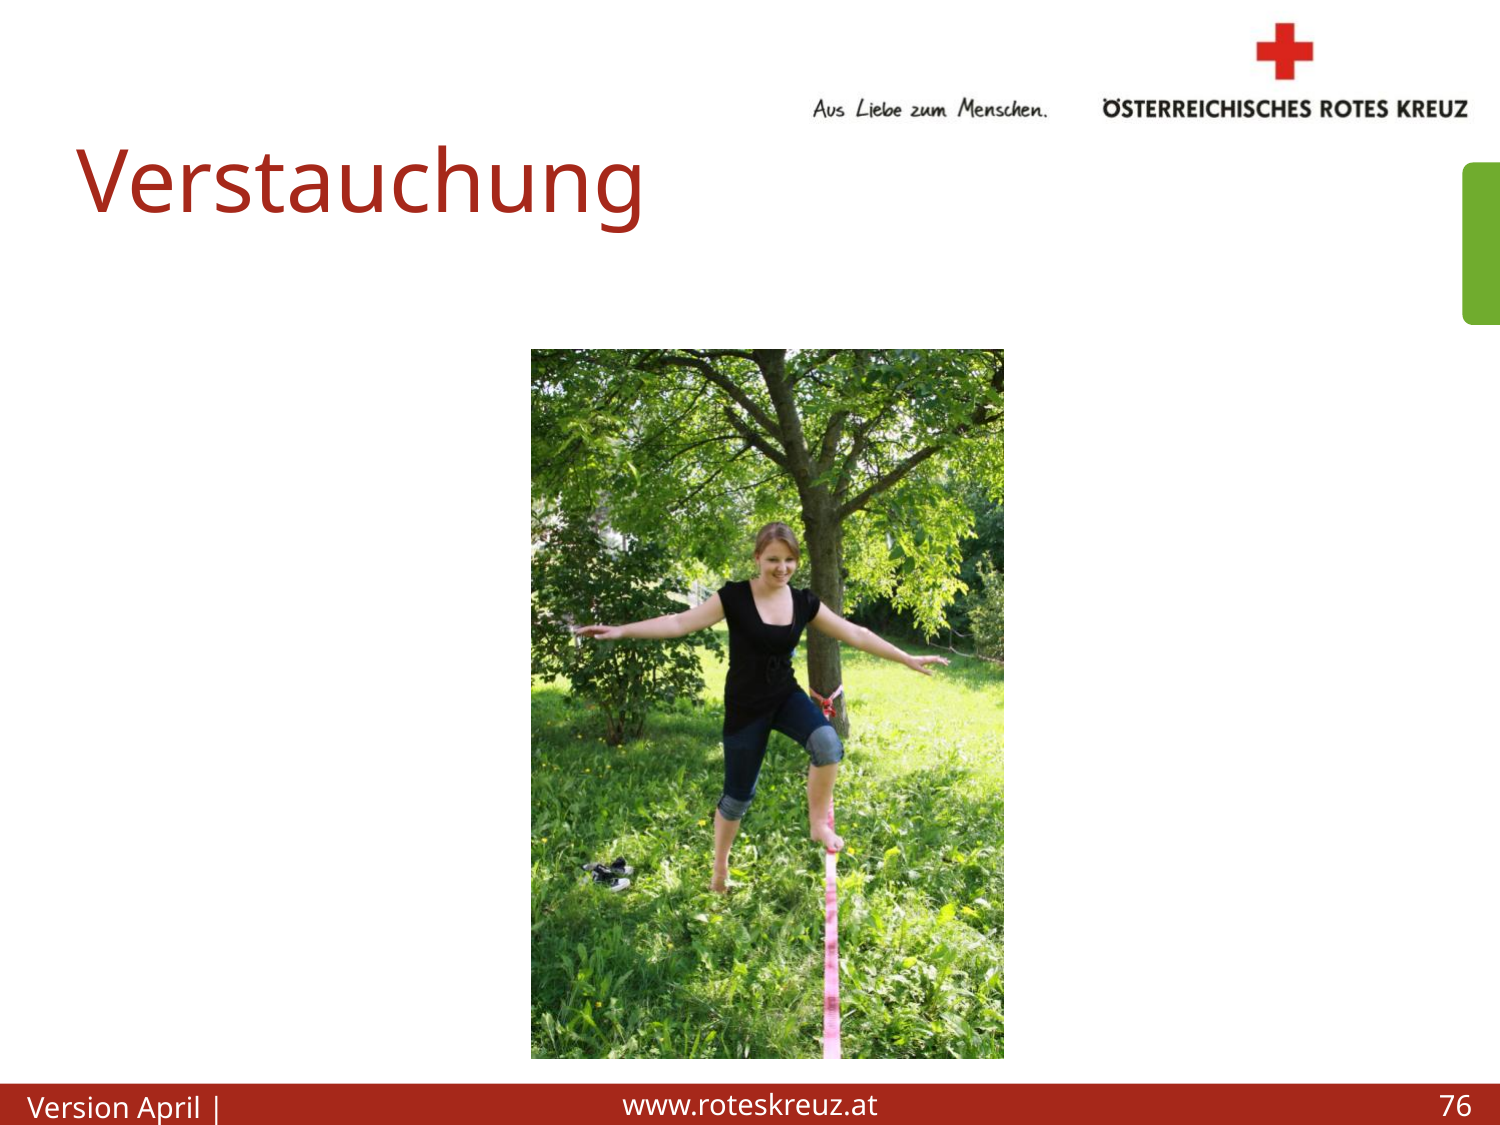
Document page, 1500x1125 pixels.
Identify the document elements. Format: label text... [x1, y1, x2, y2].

text_box [1462, 162, 1500, 325]
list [530, 349, 1004, 1059]
slide_number 76 [1174, 1079, 1488, 1125]
title Verstauchung [76, 125, 1353, 333]
picture [785, 0, 1495, 146]
